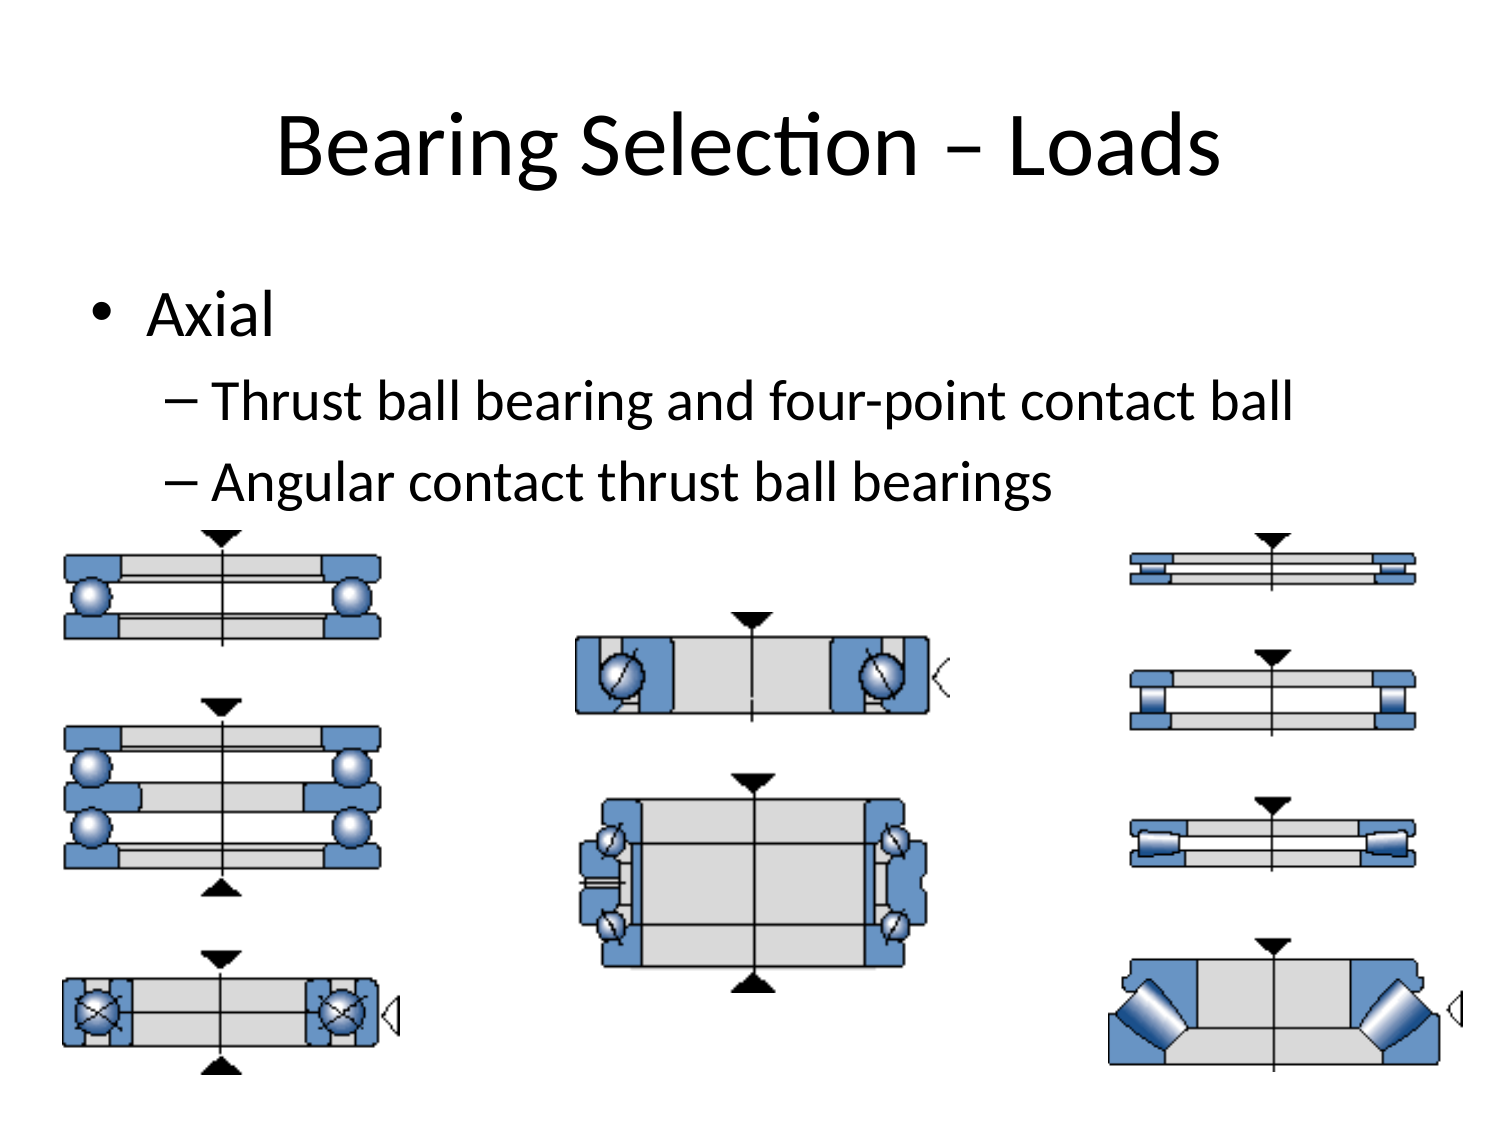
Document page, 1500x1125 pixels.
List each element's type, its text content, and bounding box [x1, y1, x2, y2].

picture [1107, 533, 1463, 1072]
picture [62, 530, 401, 1076]
list Axial Thrust ball bearing and four-point contact ball Angular contact thrust ball bearings [75, 262, 1400, 562]
picture [574, 612, 951, 993]
title Bearing Selection – Loads [75, 45, 1425, 233]
